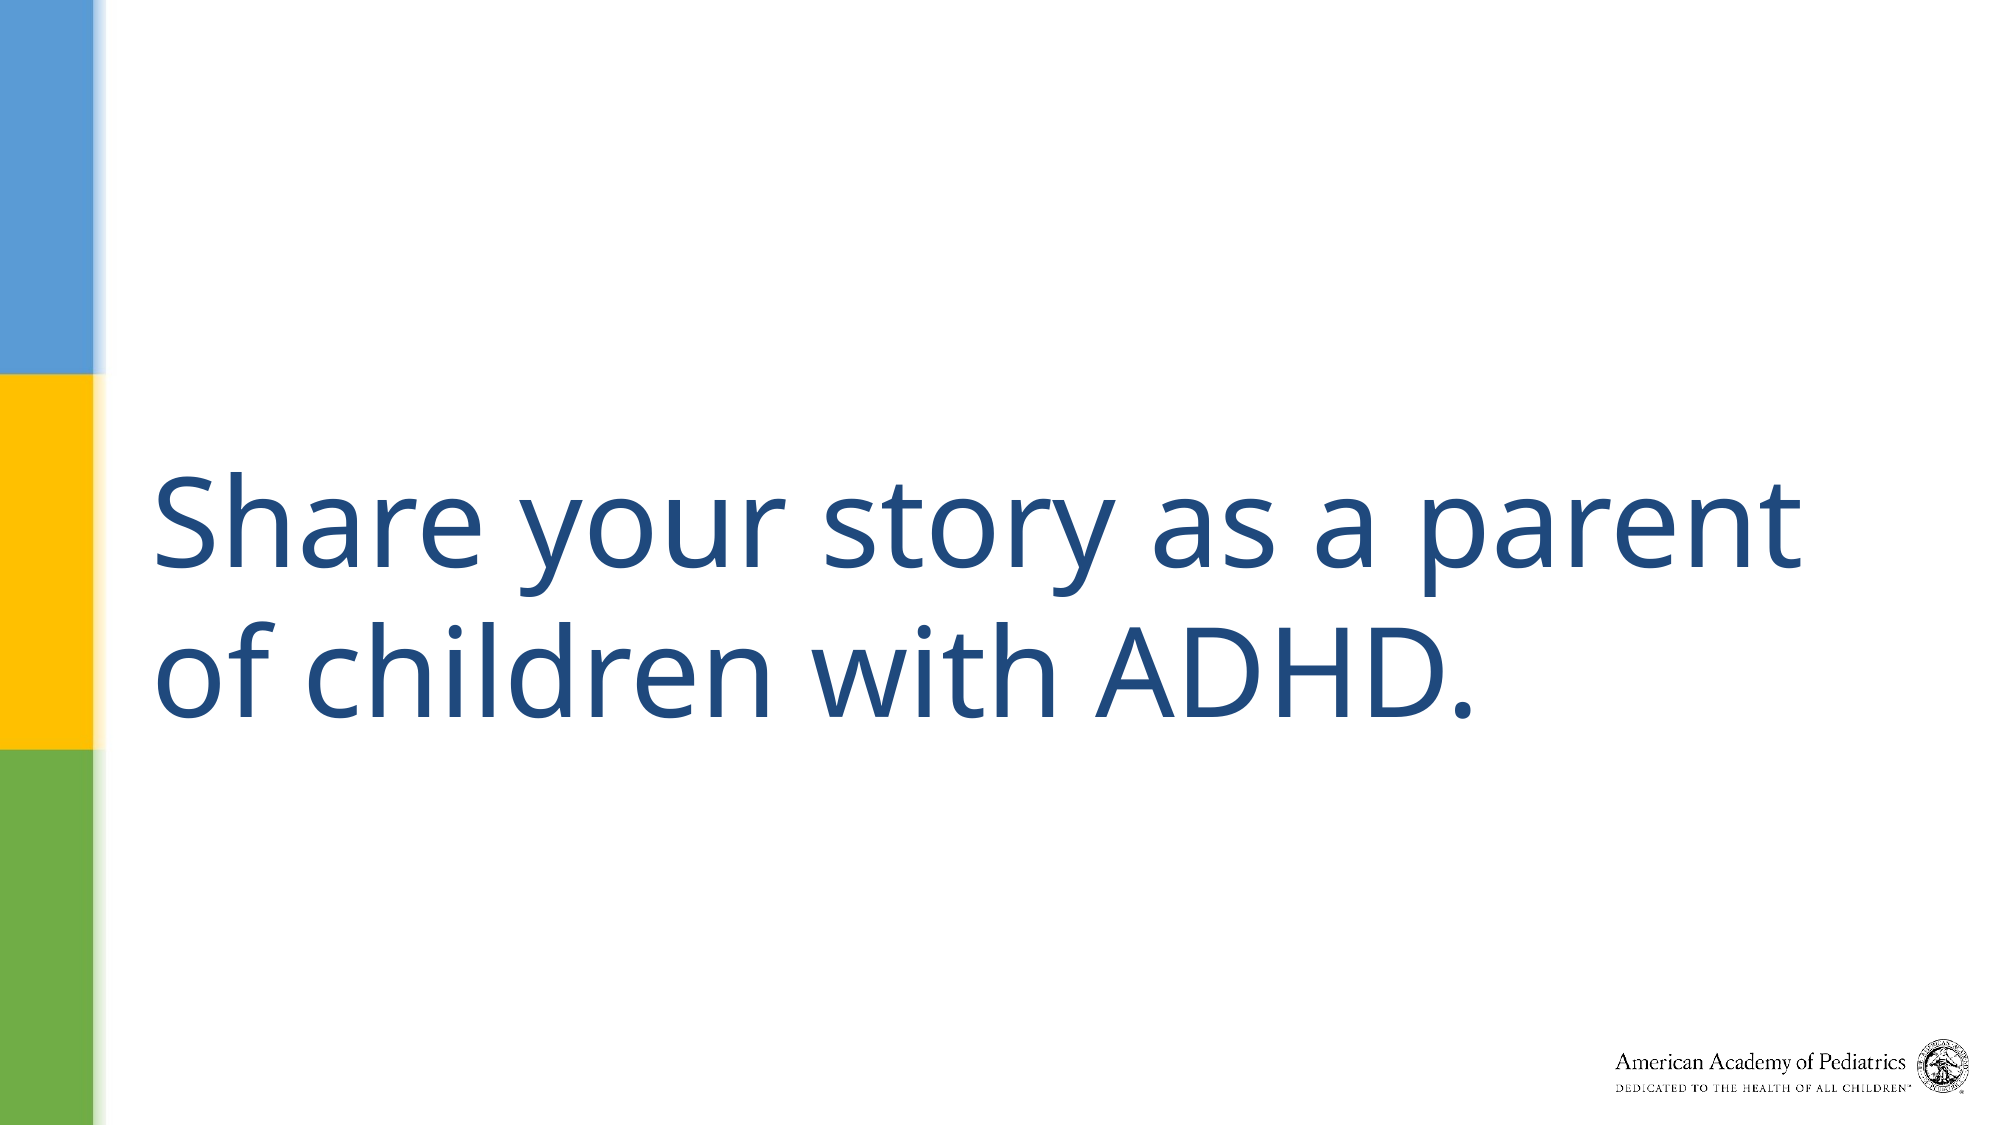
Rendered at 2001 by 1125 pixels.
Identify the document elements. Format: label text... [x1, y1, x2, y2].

picture [0, 0, 2001, 1125]
title Share your story as a parent of children with ADHD. [136, 280, 1862, 750]
